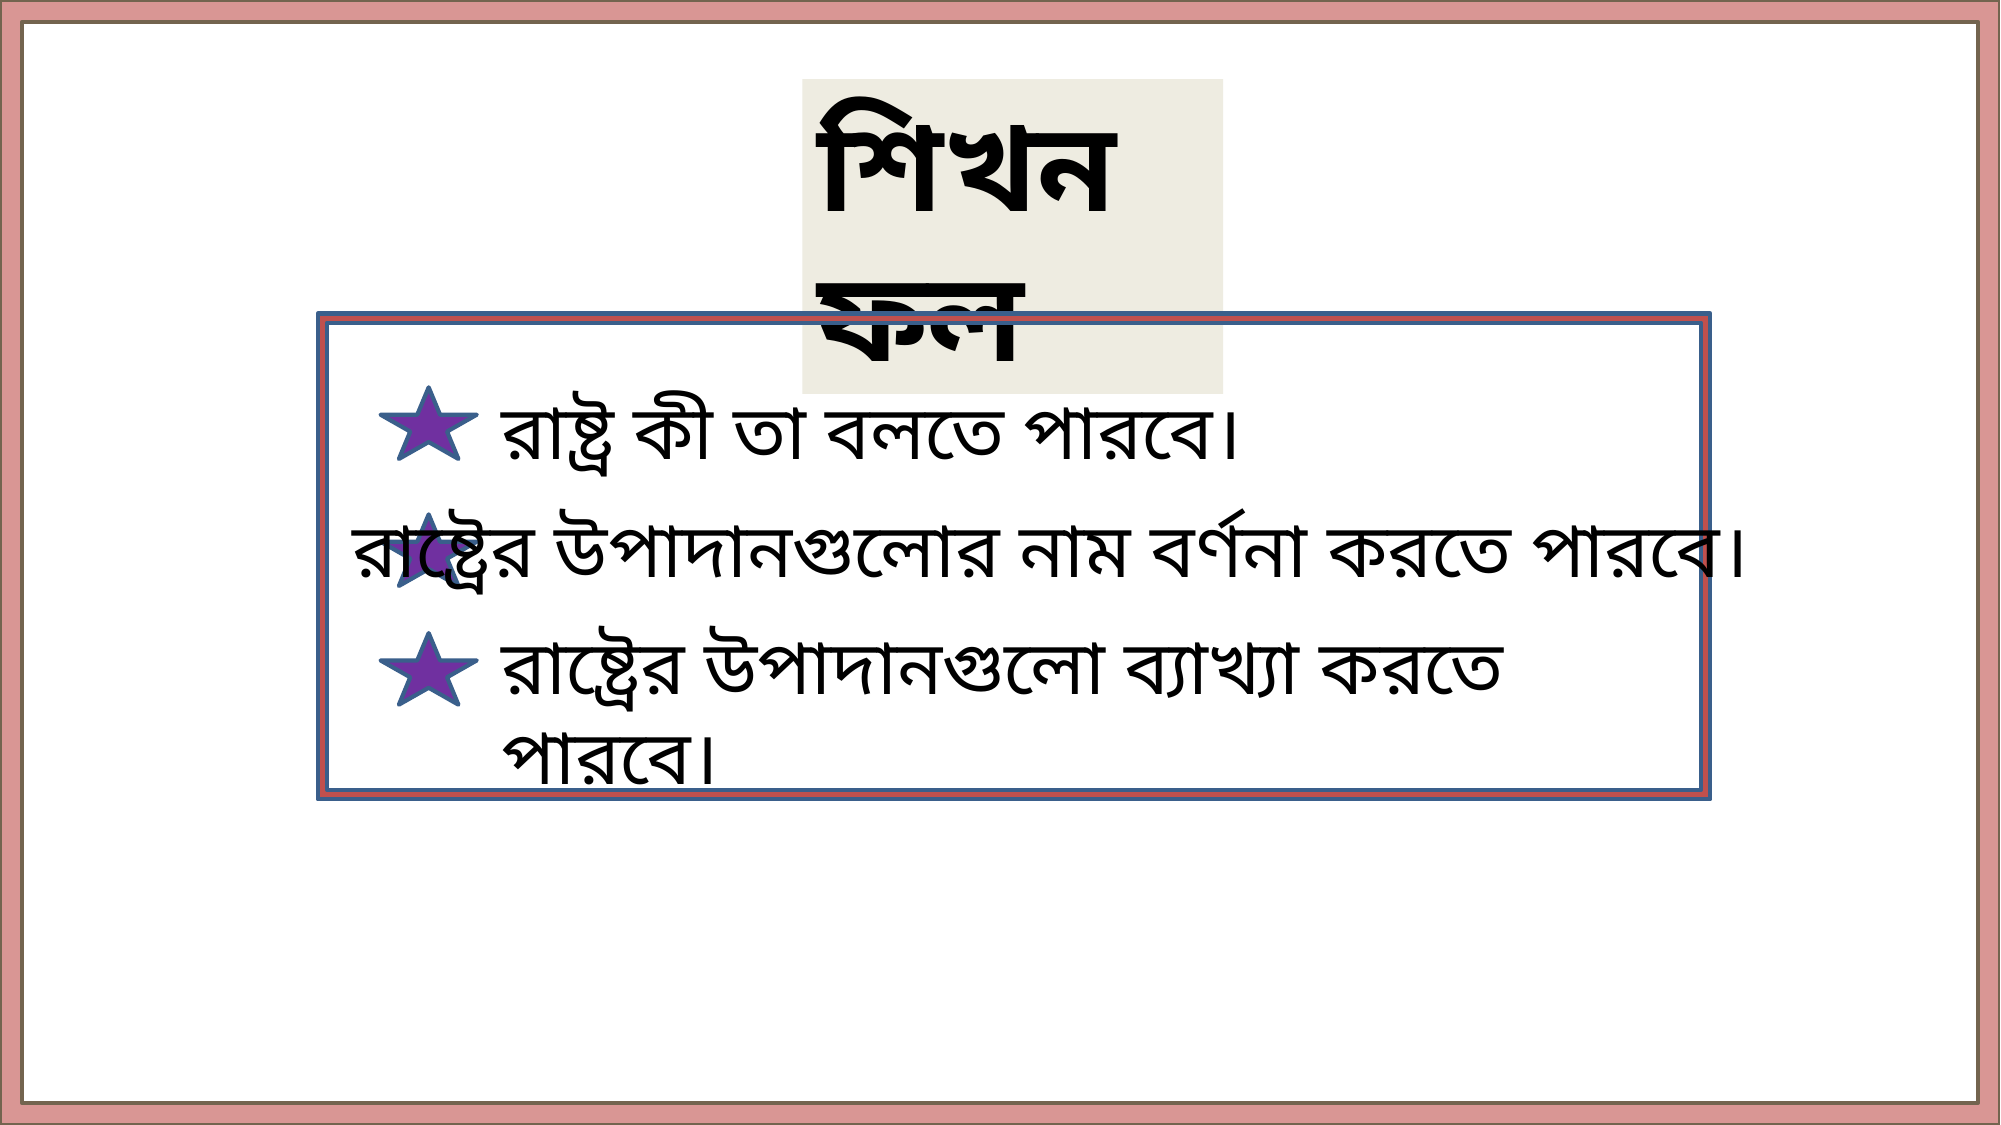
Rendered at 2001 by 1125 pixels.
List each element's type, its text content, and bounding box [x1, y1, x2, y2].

text_box রাষ্ট্রের উপাদানগুলোর নাম বর্ণনা করতে পারবে। [317, 495, 1764, 600]
text_box রাষ্ট্রের উপাদানগুলো ব্যাখ্যা করতে পারবে। [486, 611, 1542, 807]
text_box [316, 311, 1712, 801]
text_box শিখনফল [802, 325, 1224, 377]
text_box শিখনফল [802, 79, 1224, 311]
text_box [0, 0, 2000, 1125]
text_box [378, 630, 479, 707]
text_box রাষ্ট্র কী তা বলতে পারবে। [476, 377, 1346, 527]
text_box [378, 385, 476, 461]
